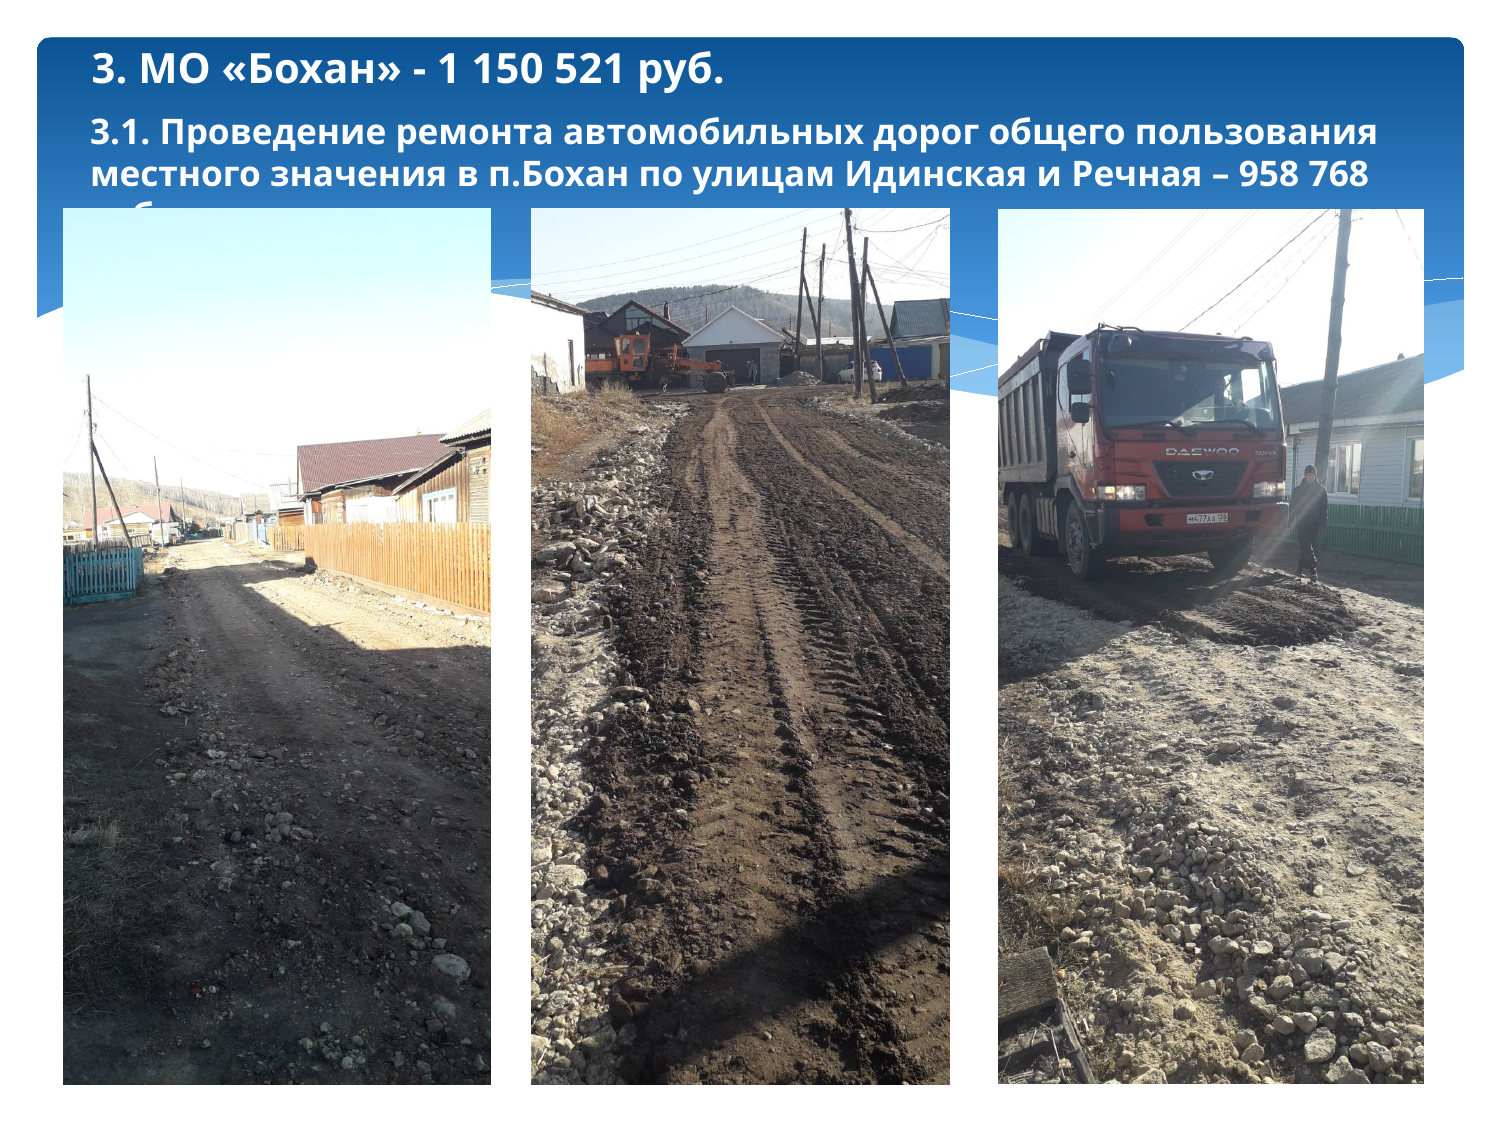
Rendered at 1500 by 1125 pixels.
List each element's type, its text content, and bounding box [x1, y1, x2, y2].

picture [530, 207, 952, 1085]
title 3. МО «Бохан» - 1 150 521 руб. [76, 19, 1427, 114]
list 3.1. Проведение ремонта автомобильных дорог общего пользования местного значения в п.Бохан по улицам Идинская и Речная – 958 768 руб. [75, 101, 1425, 244]
picture [63, 207, 491, 1085]
picture [997, 208, 1424, 1084]
